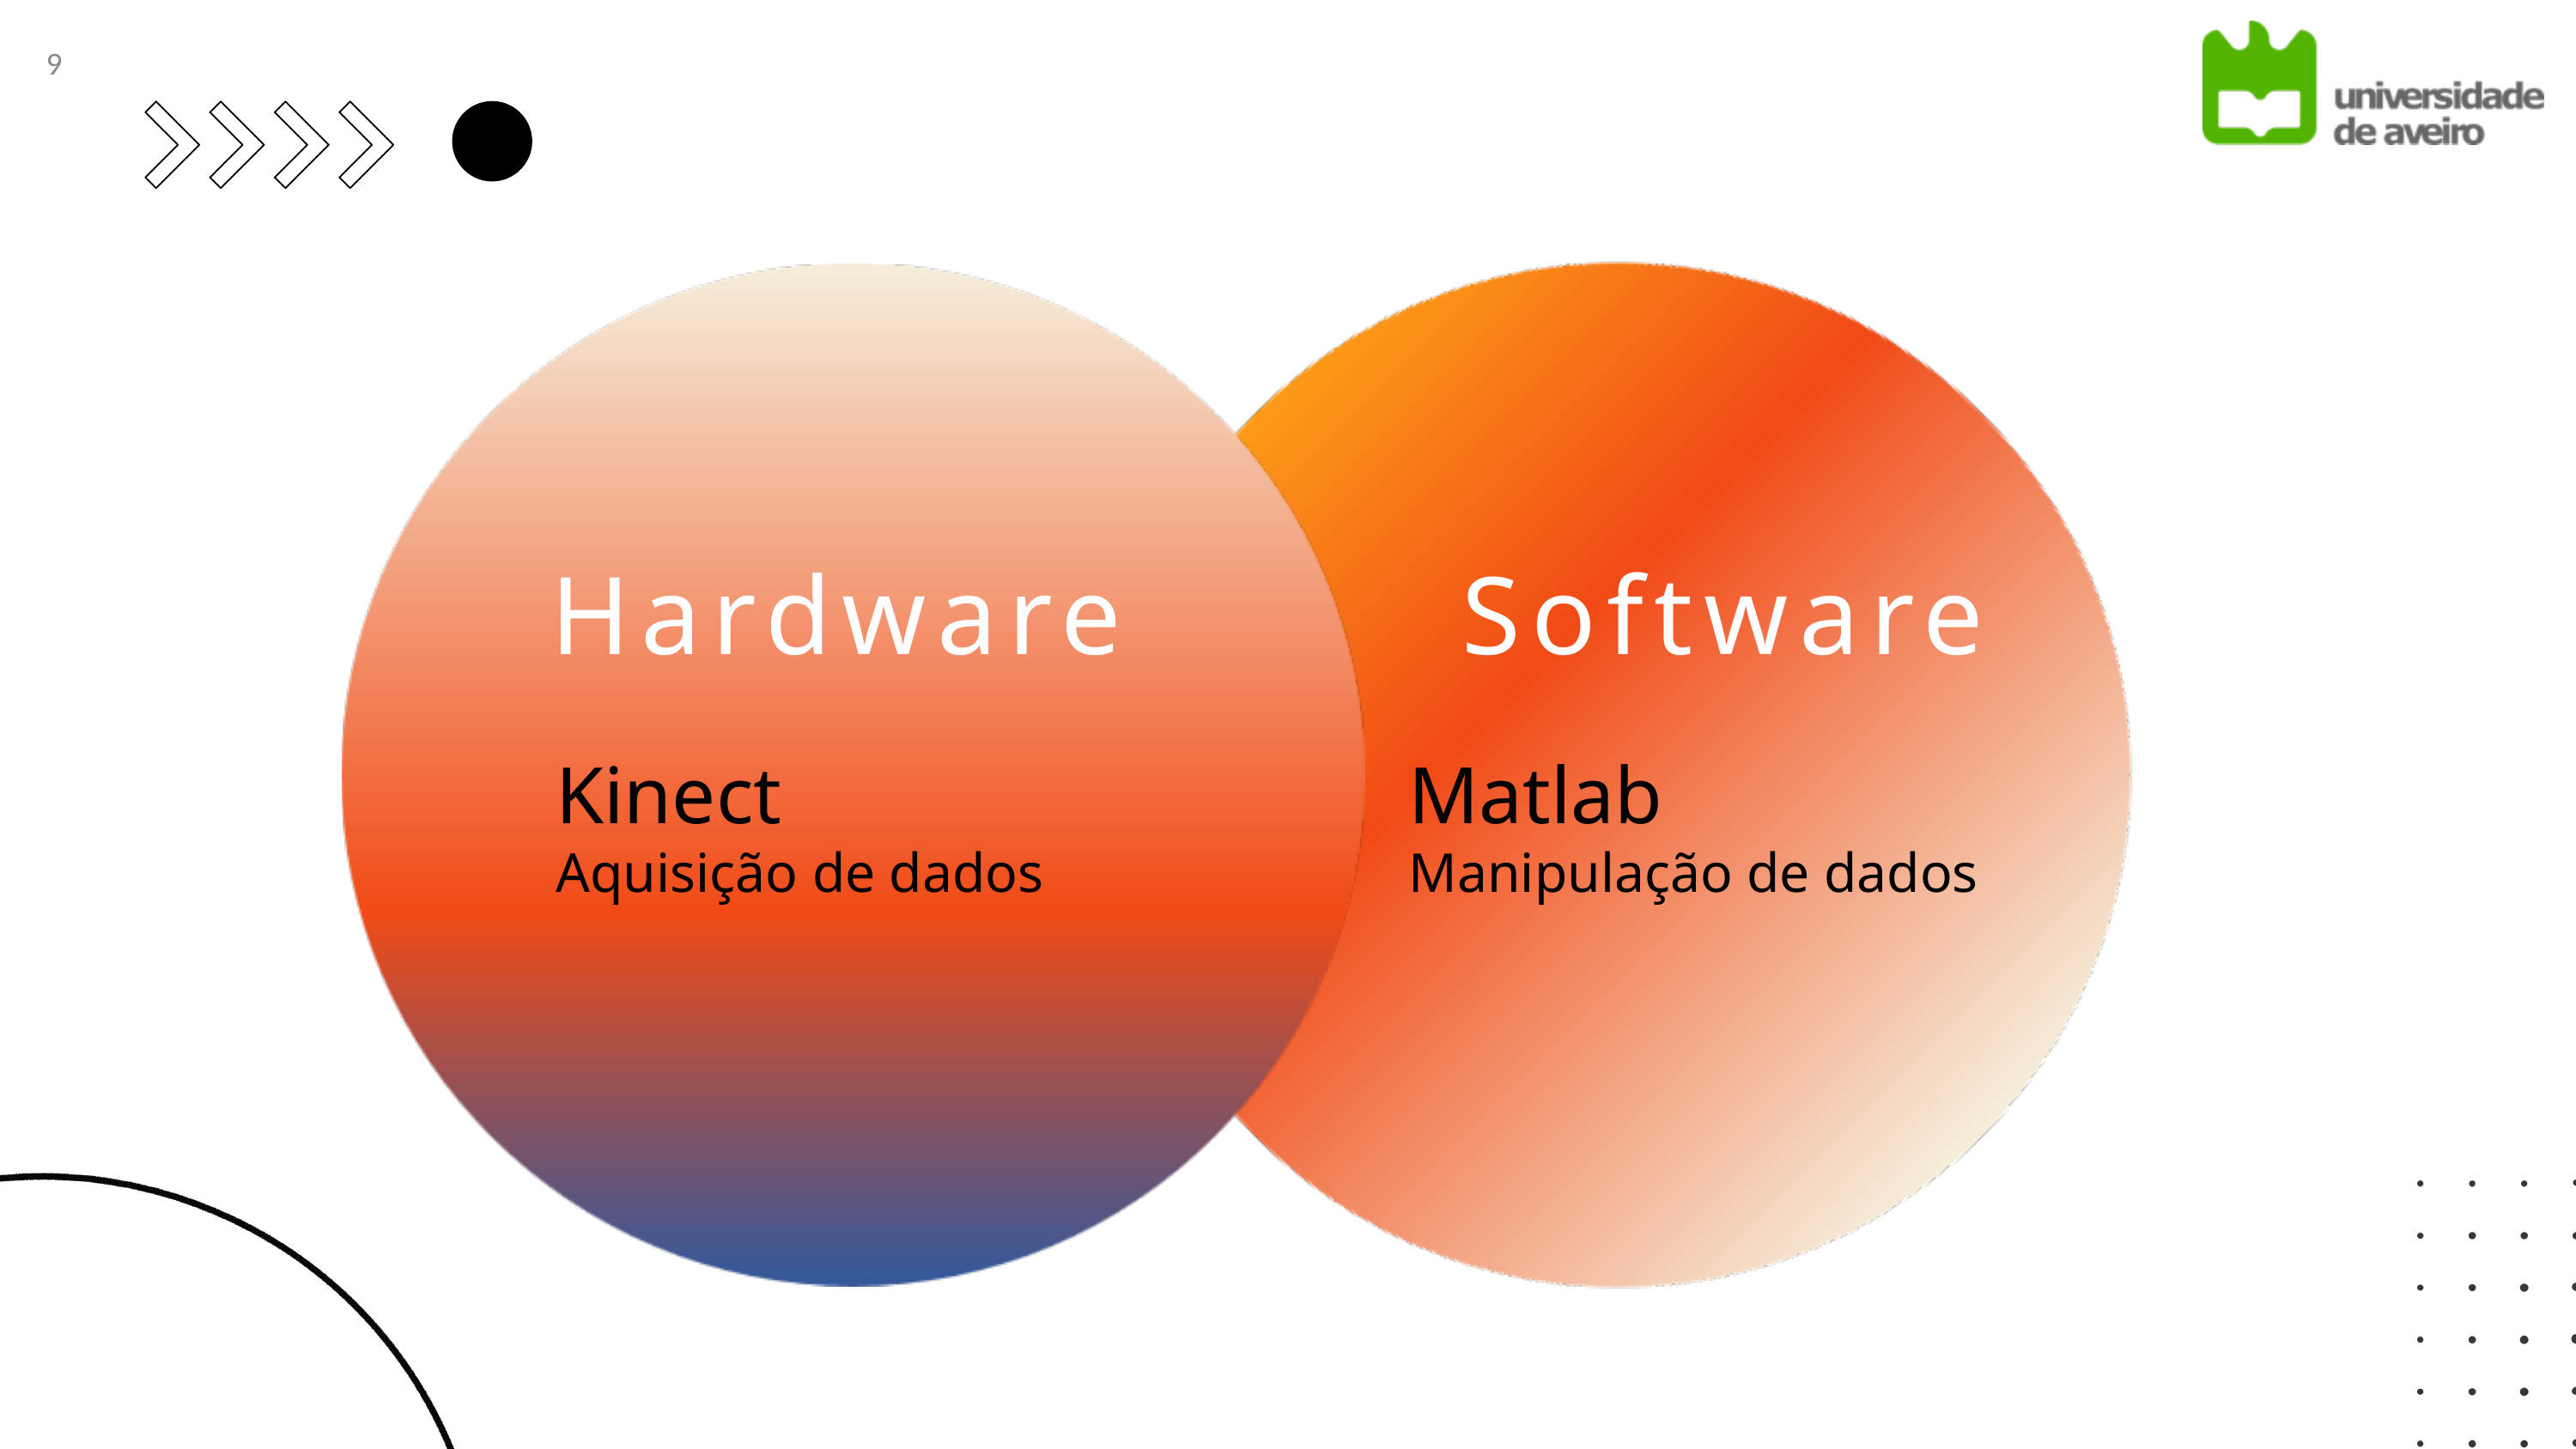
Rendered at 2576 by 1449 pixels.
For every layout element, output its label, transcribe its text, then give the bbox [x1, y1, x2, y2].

picture [145, 20, 394, 270]
slide_number 9 [0, 36, 76, 88]
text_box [452, 100, 533, 182]
picture [0, 52, 2342, 1449]
picture [2417, 1179, 2576, 1449]
picture [2202, 20, 2545, 145]
